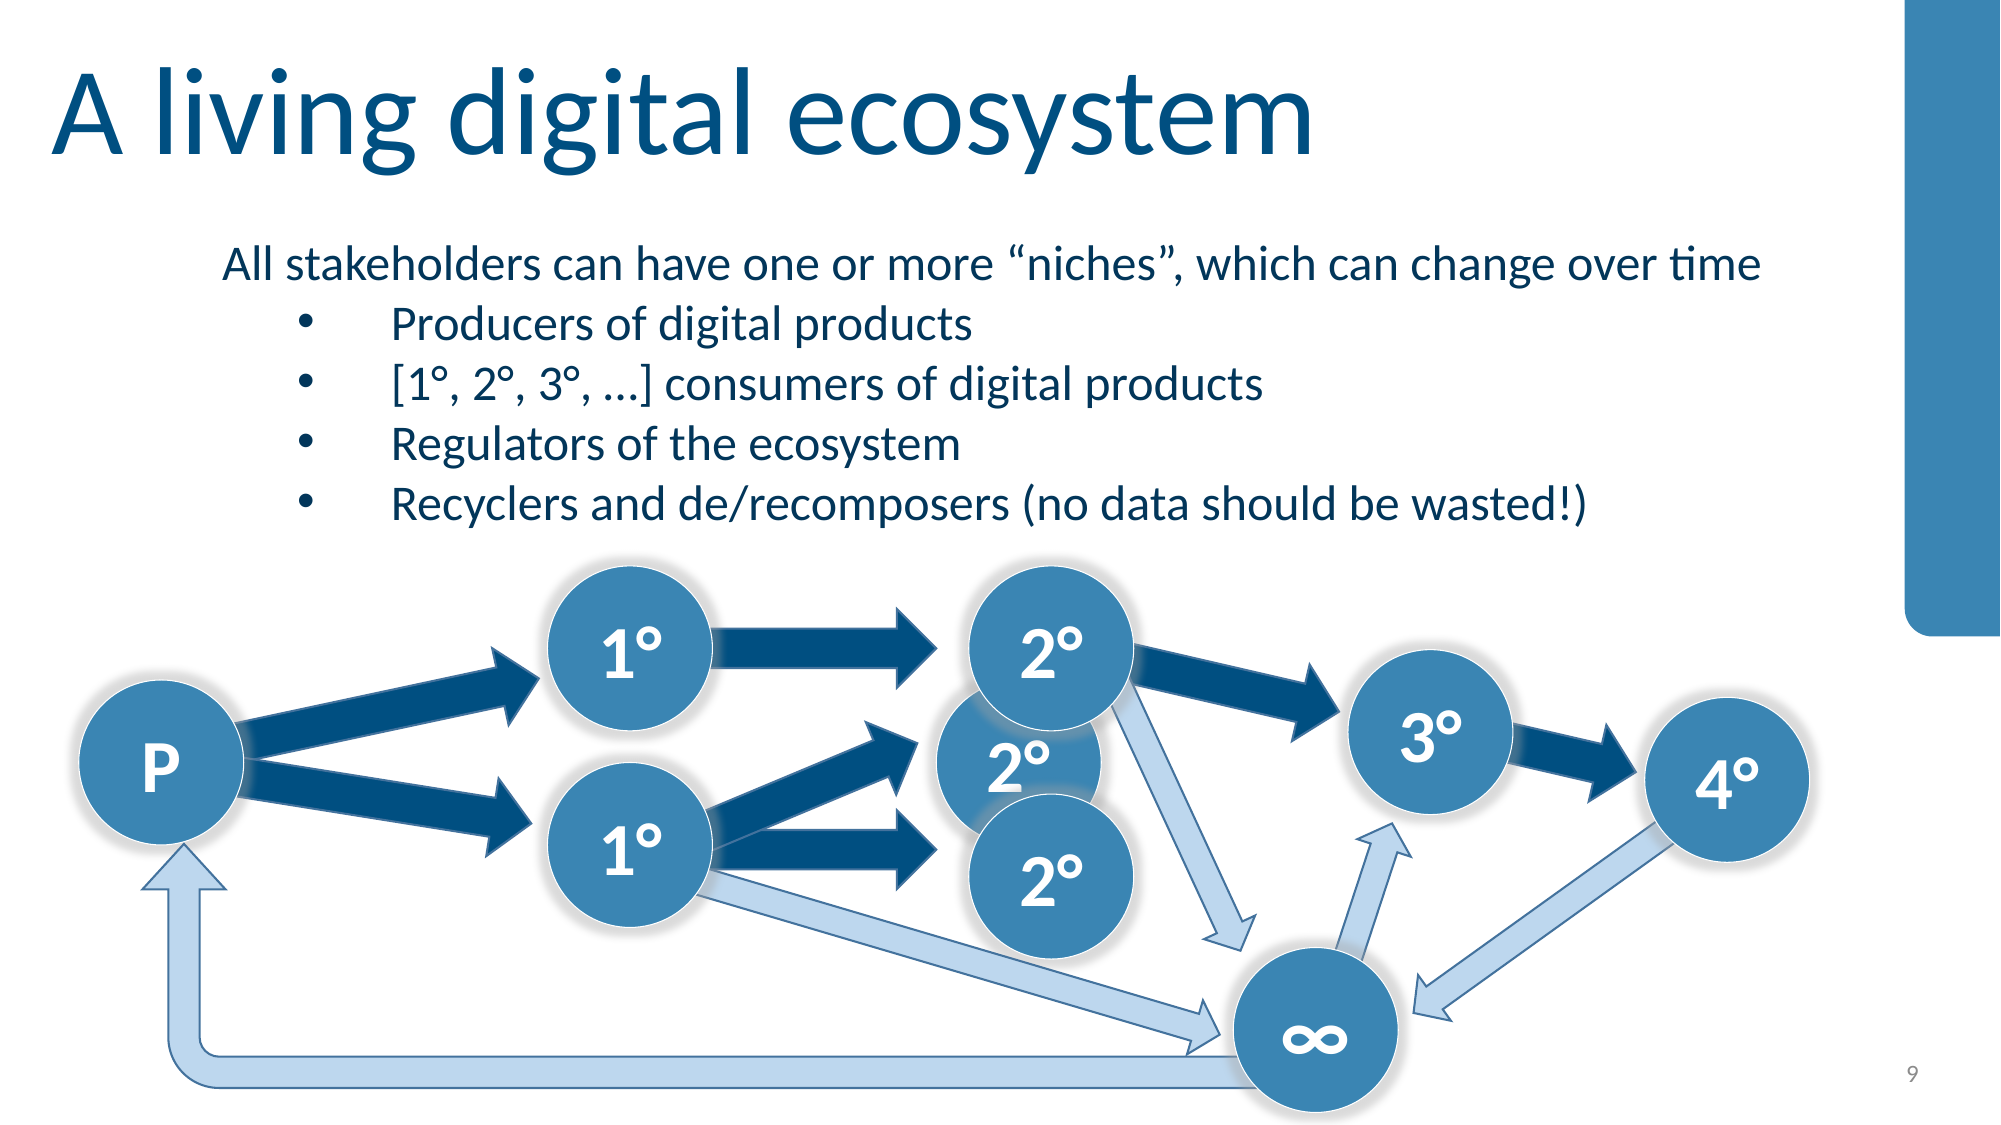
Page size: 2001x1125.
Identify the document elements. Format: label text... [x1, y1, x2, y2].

text_box ∞ [1232, 946, 1399, 1114]
text_box P [78, 679, 245, 846]
text_box 1° [546, 565, 713, 732]
text_box 1° [546, 761, 713, 928]
text_box 4° [1644, 696, 1811, 863]
text_box [1412, 830, 1661, 1023]
text_box [724, 807, 938, 892]
text_box [719, 720, 919, 846]
text_box [1118, 693, 1258, 953]
text_box 2° [968, 793, 1135, 960]
text_box [712, 872, 1221, 1055]
text_box 2° [968, 565, 1135, 732]
text_box [725, 606, 938, 691]
text_box [1522, 722, 1632, 804]
text_box [1903, 0, 2000, 638]
text_box A living digital ecosystem [36, 38, 1762, 257]
text_box [252, 758, 533, 859]
text_box [140, 842, 1238, 1090]
text_box All stakeholders can have one or more “niches”, which can change over time Producers of digital products [1°, 2°, 3°, …] consumers of digital products Regulators of the ecosystem Recyclers and de/recomposers (no data should be wasted!) [0, 132, 1851, 538]
text_box [1339, 822, 1413, 946]
text_box 2° [935, 698, 1102, 827]
text_box 3° [1347, 649, 1514, 816]
text_box [249, 645, 538, 759]
text_box [1141, 646, 1337, 744]
